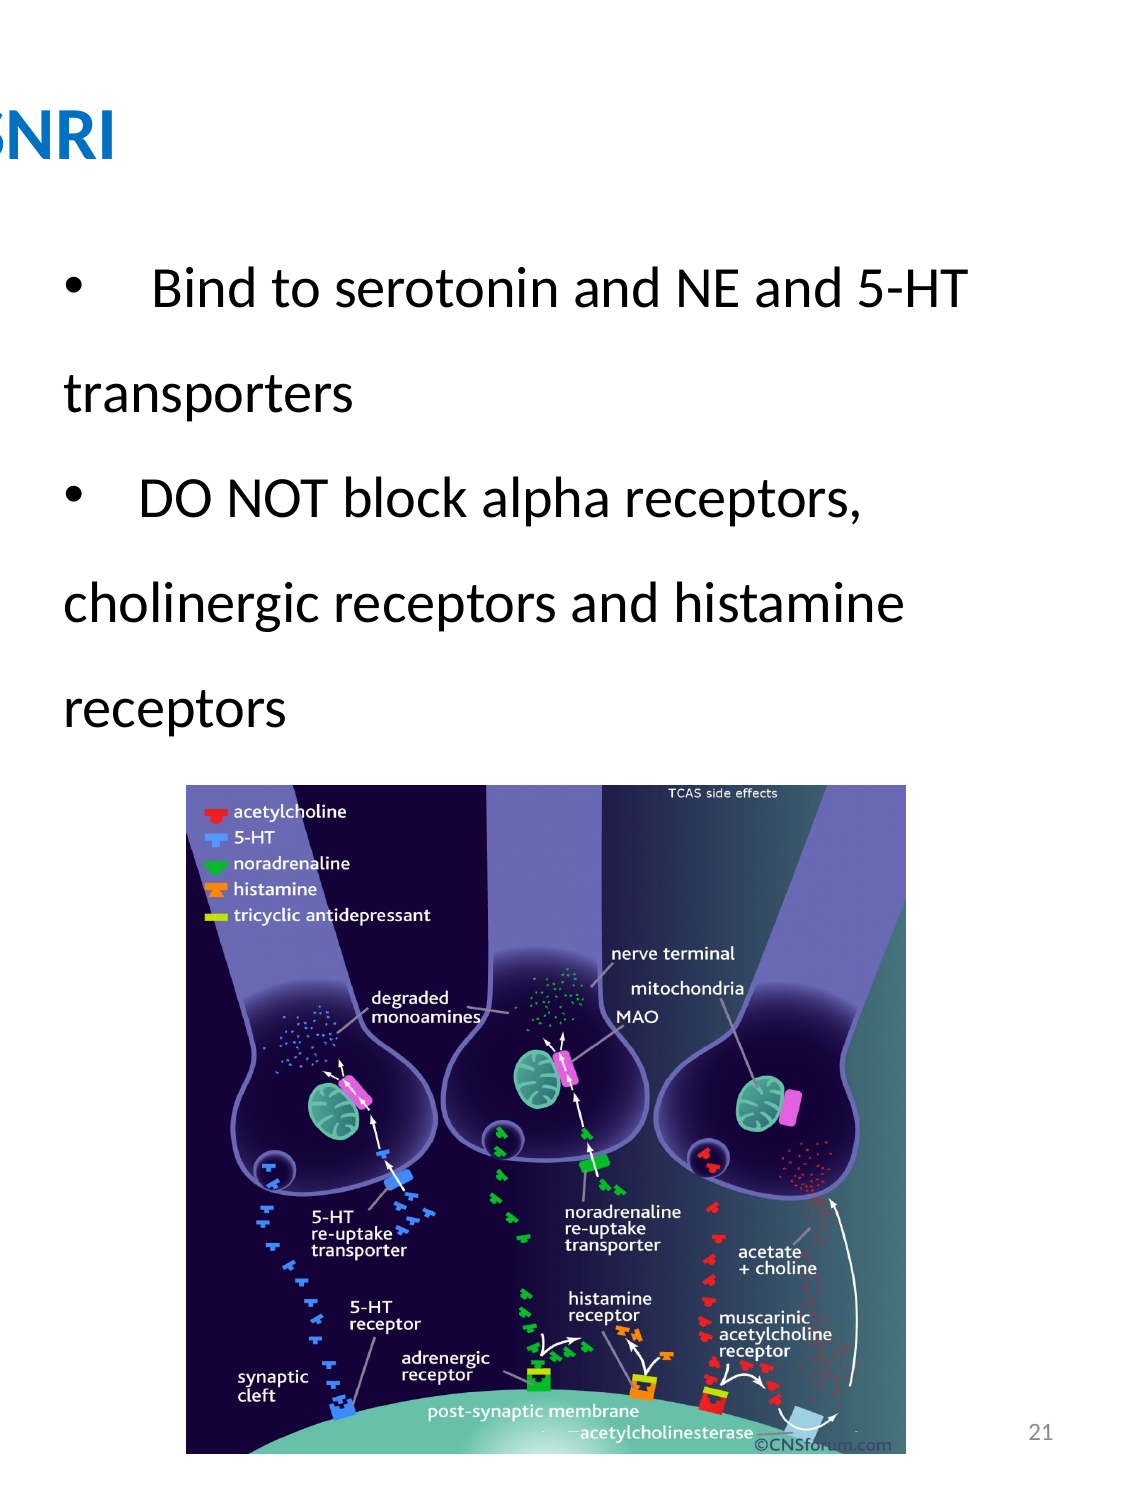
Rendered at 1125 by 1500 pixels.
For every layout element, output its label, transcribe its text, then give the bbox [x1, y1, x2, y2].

picture [186, 785, 906, 1454]
text_box Bind to serotonin and NE and 5-HT transporters DO NOT block alpha receptors, cholinergic receptors and histamine receptors [48, 206, 997, 747]
text_box SNRI [0, 77, 320, 182]
slide_number 21 [806, 1390, 1069, 1471]
